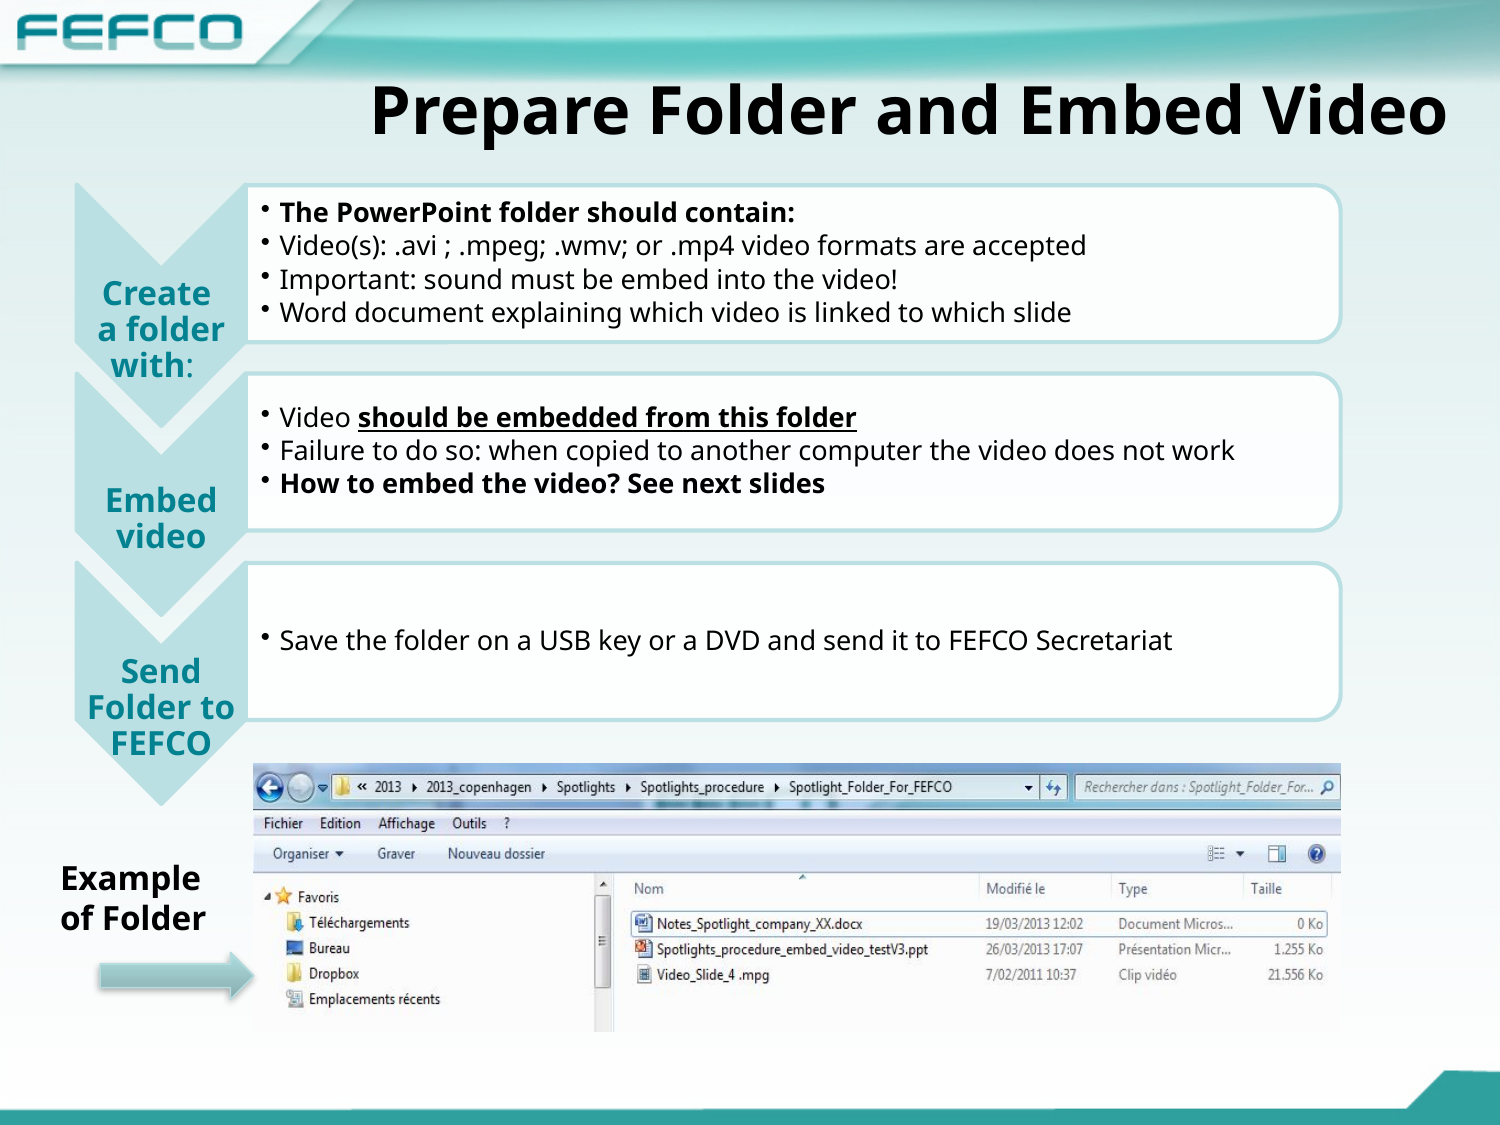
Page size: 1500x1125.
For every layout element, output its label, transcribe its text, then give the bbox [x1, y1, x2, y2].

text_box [76, 184, 1341, 847]
text_box [99, 951, 248, 1001]
text_box Example of Folder [45, 849, 222, 945]
title Prepare Folder and Embed Video [206, 54, 1483, 162]
picture [0, 0, 1500, 1125]
